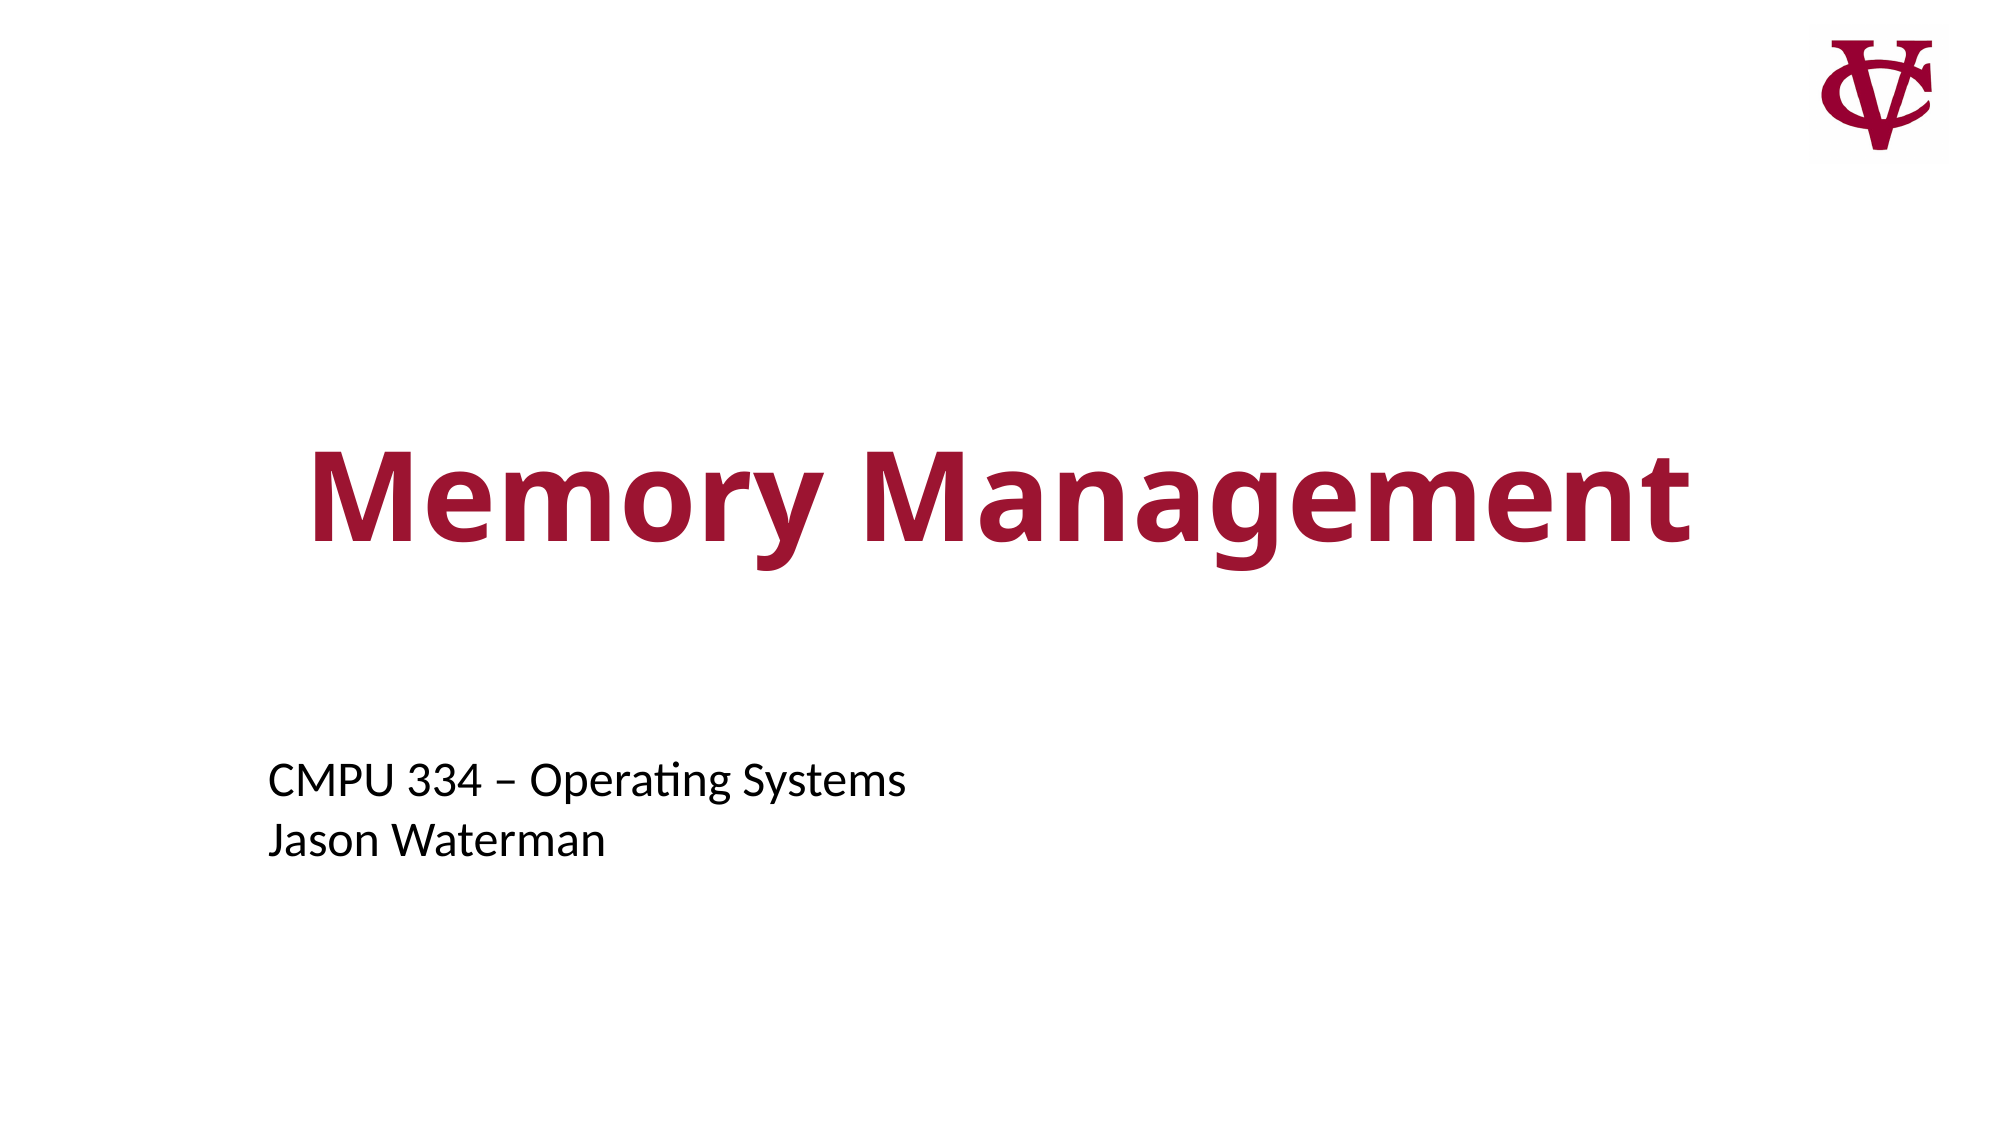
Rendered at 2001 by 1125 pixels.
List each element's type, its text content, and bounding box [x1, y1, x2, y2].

title Memory Management [249, 184, 1750, 576]
picture [1809, 24, 1949, 164]
